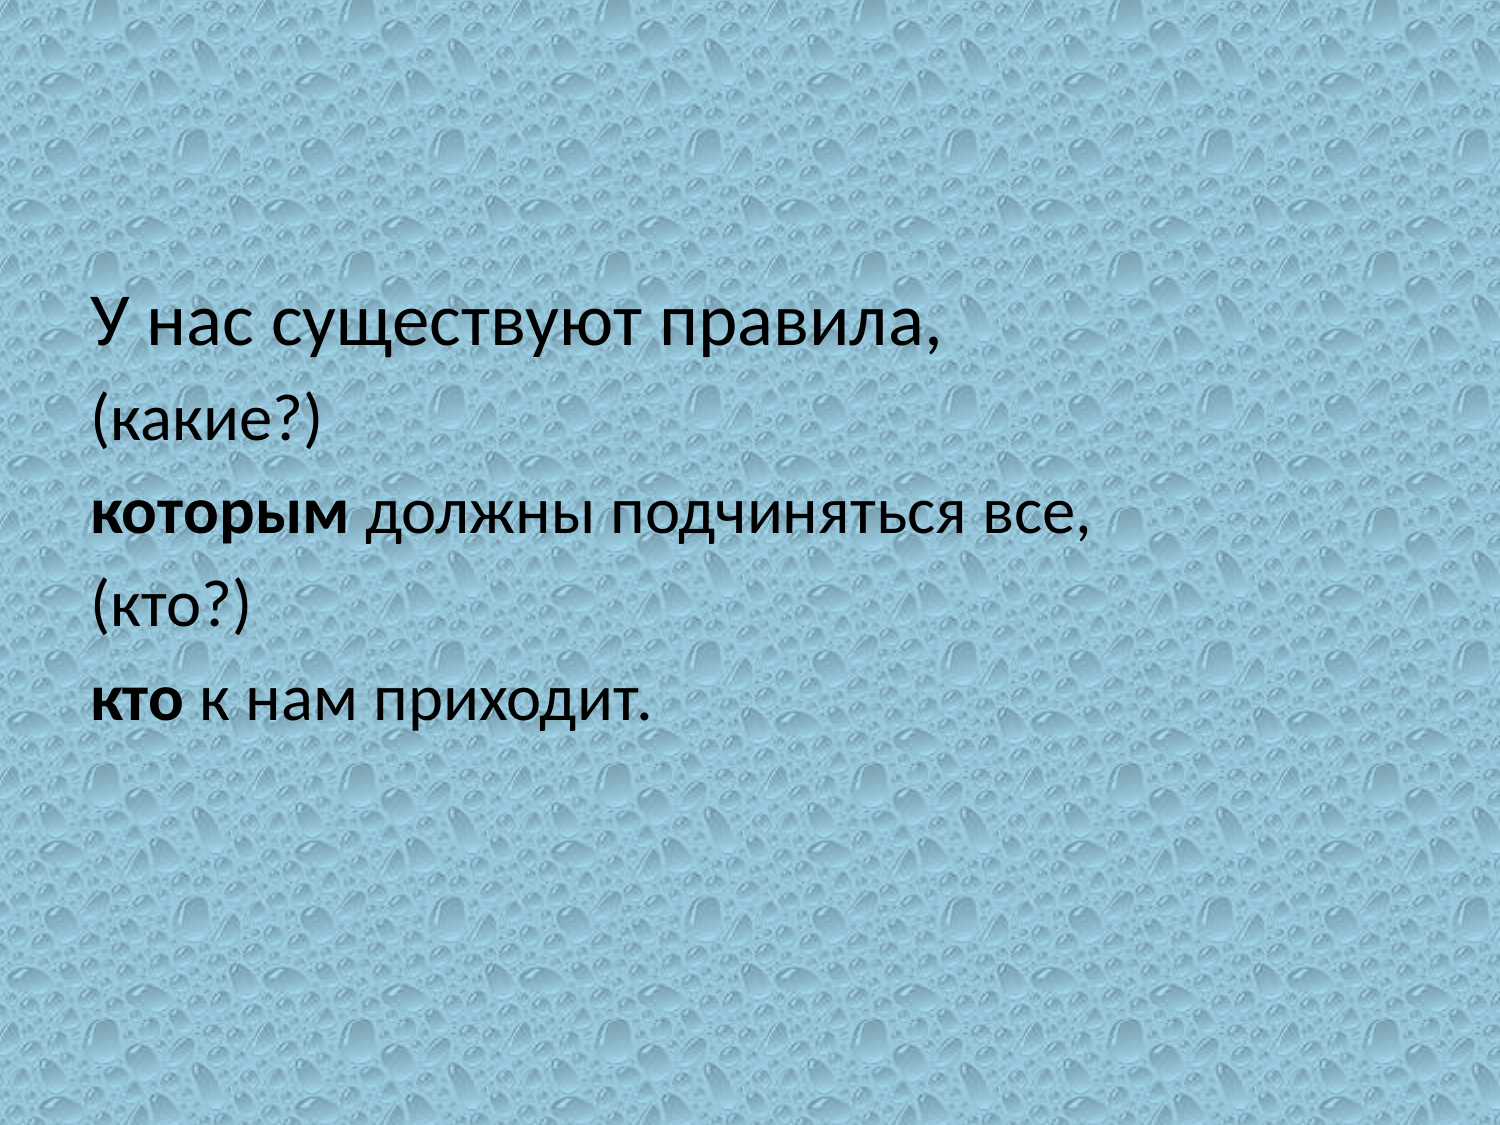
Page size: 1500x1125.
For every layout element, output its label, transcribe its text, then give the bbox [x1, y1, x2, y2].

list У нас существуют правила, (какие?) которым должны подчиняться все, (кто?) кто к нам приходит. [75, 262, 1425, 1005]
